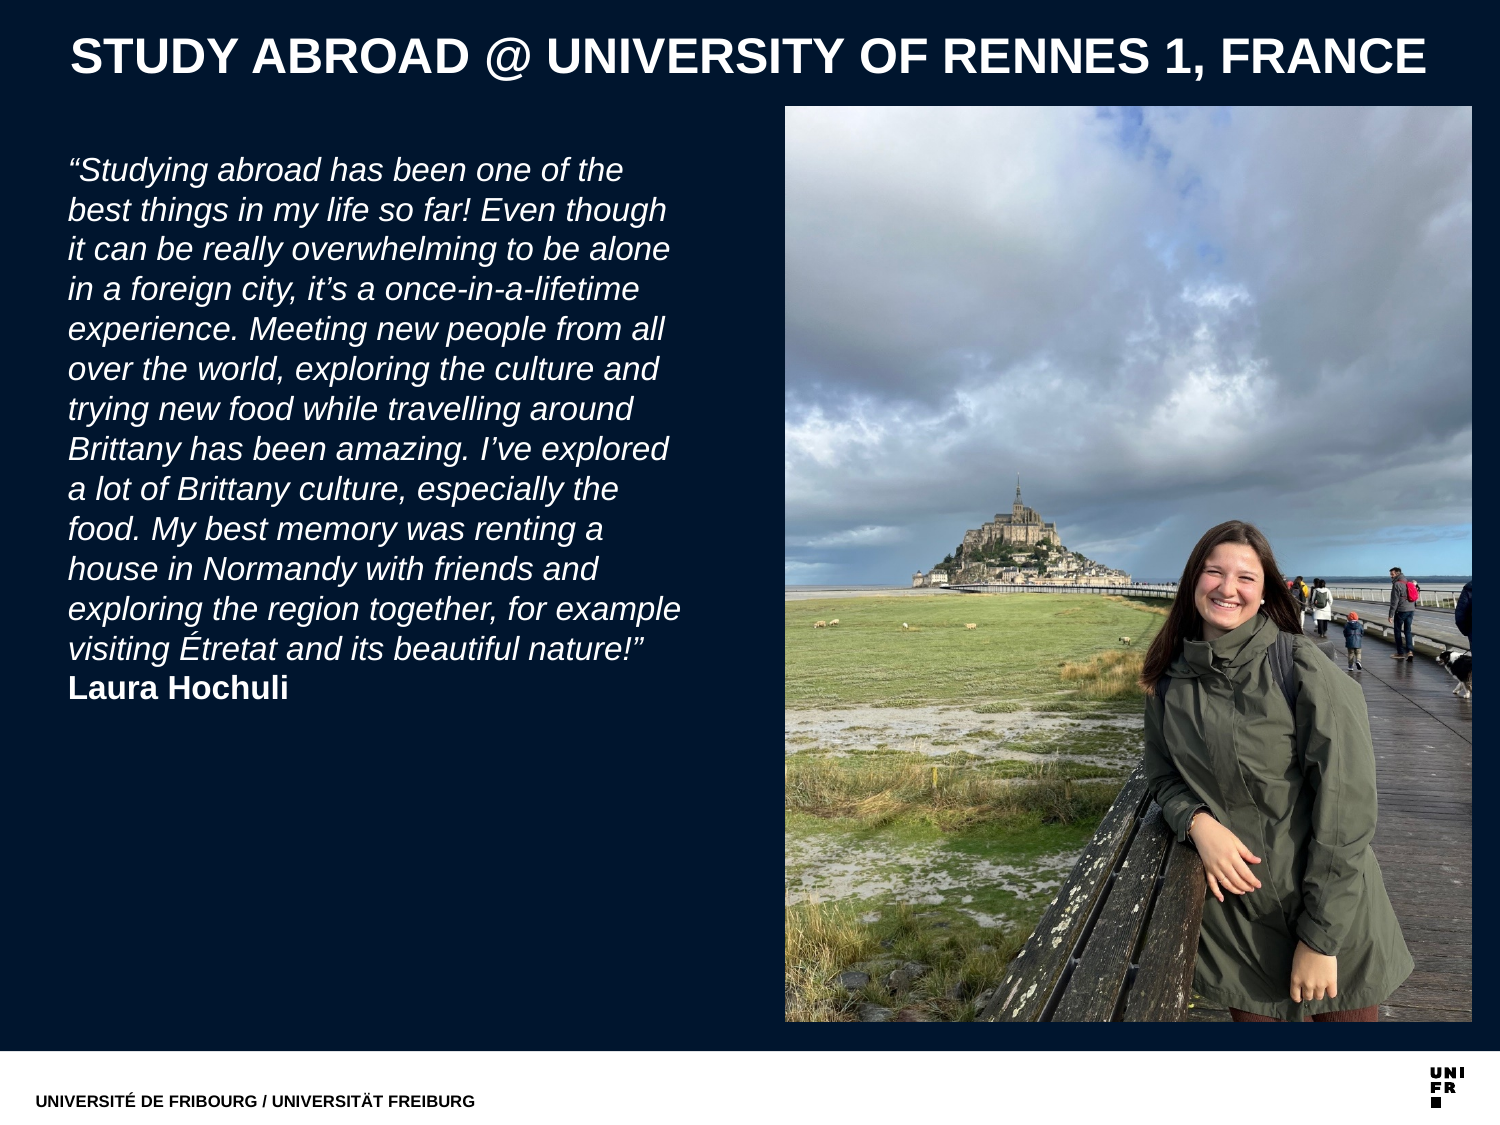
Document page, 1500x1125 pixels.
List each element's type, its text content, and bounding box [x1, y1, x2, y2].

picture [785, 105, 1473, 1022]
list “Studying abroad has been one of the best things in my life so far! Even though it can be really overwhelming to be alone in a foreign city, it’s a once-in-a-lifetime experience. Meeting new people from all over the world, exploring the culture and trying new food while travelling around Brittany has been amazing. I’ve explored a lot of Brittany culture, especially the food. My best memory was renting a house in Normandy with friends and exploring the region together, for example visiting Étretat and its beautiful nature!” Laura Hochuli [53, 140, 703, 985]
title Study abroad @ University of Rennes 1, France [70, 26, 1500, 107]
